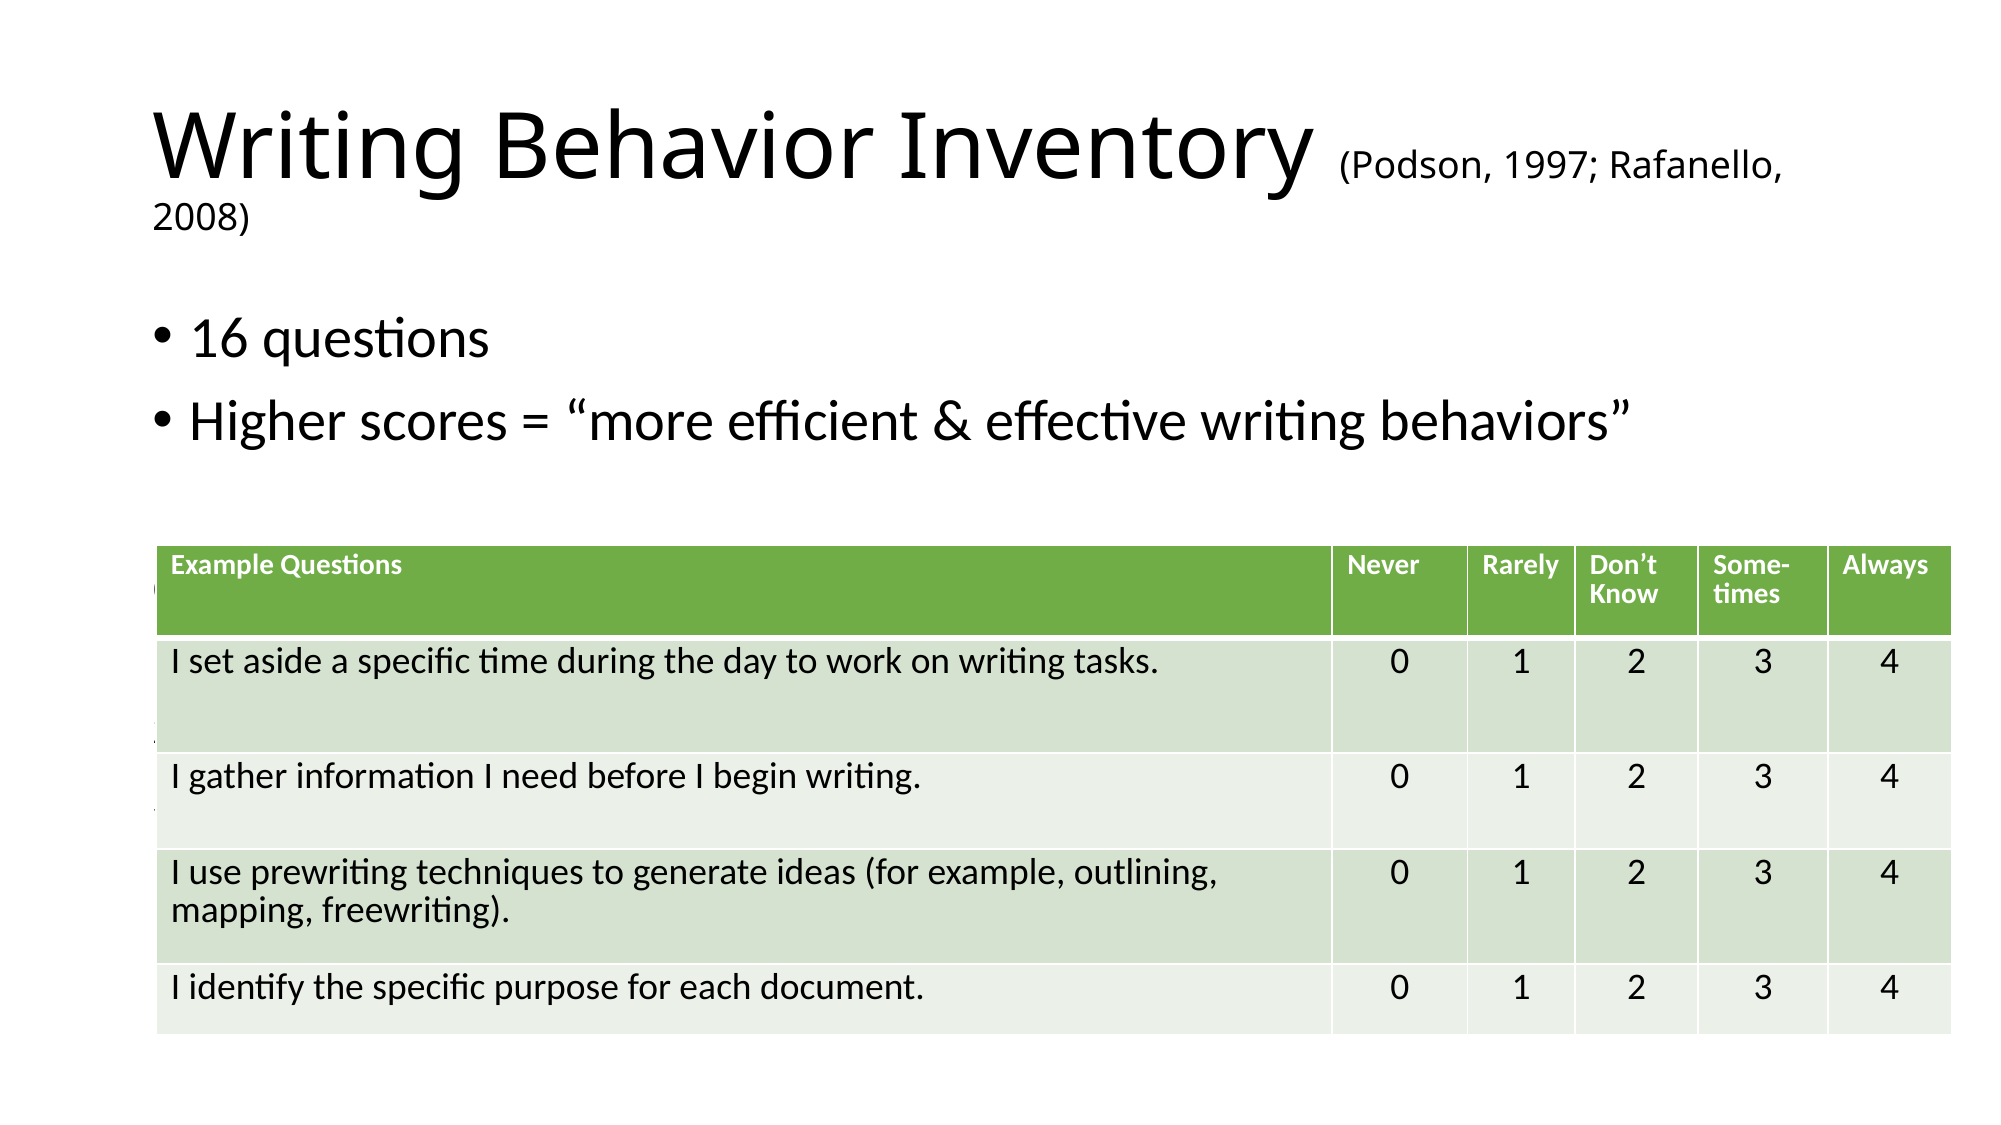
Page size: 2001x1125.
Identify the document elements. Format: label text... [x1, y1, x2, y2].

table_header Don’t Know [1576, 546, 1697, 635]
table_cell I identify the specific purpose for each document. [157, 965, 1331, 1034]
table_cell 4 [1829, 965, 1951, 1034]
table_header Example Questions [157, 546, 1331, 635]
table_cell 3 [1699, 965, 1827, 1034]
table_cell 0 [1333, 754, 1467, 848]
table_cell 1 [1468, 965, 1574, 1034]
title Writing Behavior Inventory (Podson, 1997; Rafanello, 2008) [137, 59, 1863, 278]
table_header Some- times [1699, 546, 1827, 635]
table_cell 1 [1468, 754, 1574, 848]
table_cell 0 [1333, 641, 1467, 752]
table_header Rarely [1468, 546, 1574, 635]
table_header Never [1333, 546, 1467, 635]
table_cell 0 [1333, 965, 1467, 1034]
table_cell 3 [1699, 850, 1827, 963]
table_cell I gather information I need before I begin writing. [157, 754, 1331, 848]
list 16 questions Higher scores = “more efficient & effective writing behaviors” Question Examples I gather information I need before I begin writing. I use prewriting techniques to generate ideas. I identify the specific purpose for each document. [137, 299, 1863, 1014]
table_cell 2 [1576, 754, 1697, 848]
table_cell 2 [1576, 850, 1697, 963]
table_cell I set aside a specific time during the day to work on writing tasks. [157, 641, 1331, 752]
table_cell 2 [1576, 641, 1697, 752]
table_cell 2 [1576, 965, 1697, 1034]
table_cell I use prewriting techniques to generate ideas (for example, outlining, mapping, freewriting). [157, 850, 1331, 963]
table_cell 3 [1699, 754, 1827, 848]
table_cell 4 [1829, 641, 1951, 752]
table_cell 1 [1468, 850, 1574, 963]
table_cell 1 [1468, 641, 1574, 752]
table_cell 4 [1829, 754, 1951, 848]
table_cell 0 [1333, 850, 1467, 963]
table_cell 4 [1829, 850, 1951, 963]
table_header Always [1829, 546, 1951, 635]
table_cell 3 [1699, 641, 1827, 752]
